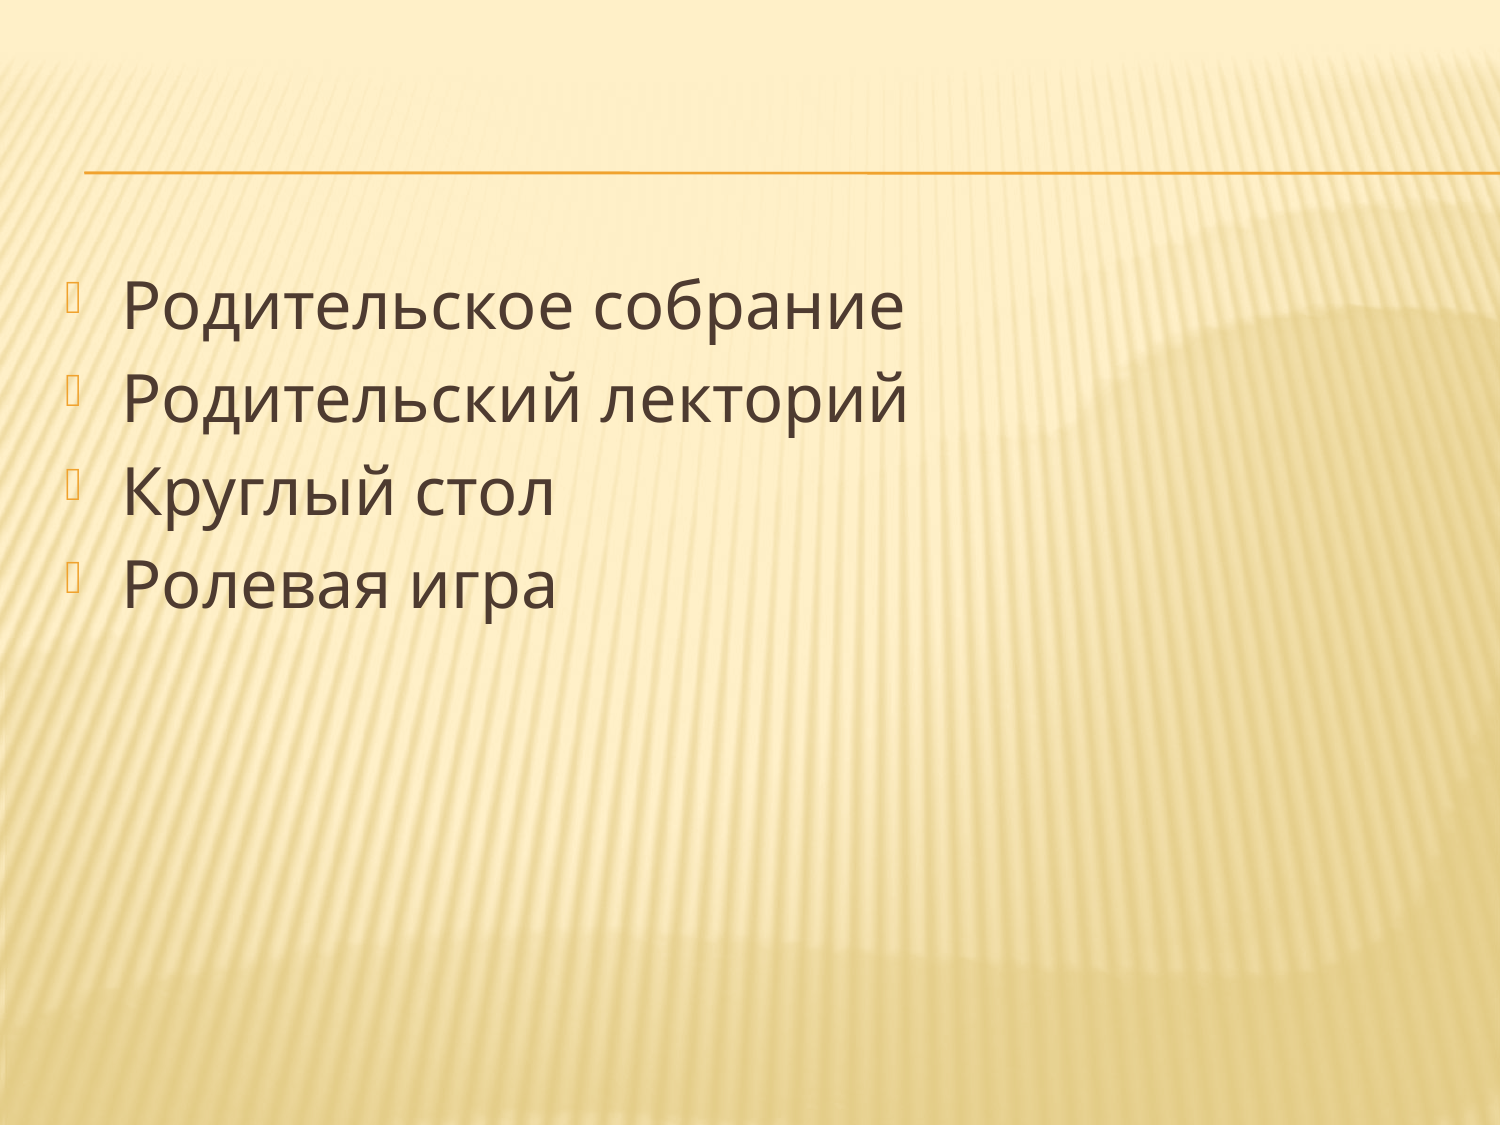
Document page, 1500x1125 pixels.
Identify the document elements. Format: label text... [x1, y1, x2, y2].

list Родительское собрание Родительский лекторий Круглый стол Ролевая игра [49, 254, 1476, 998]
